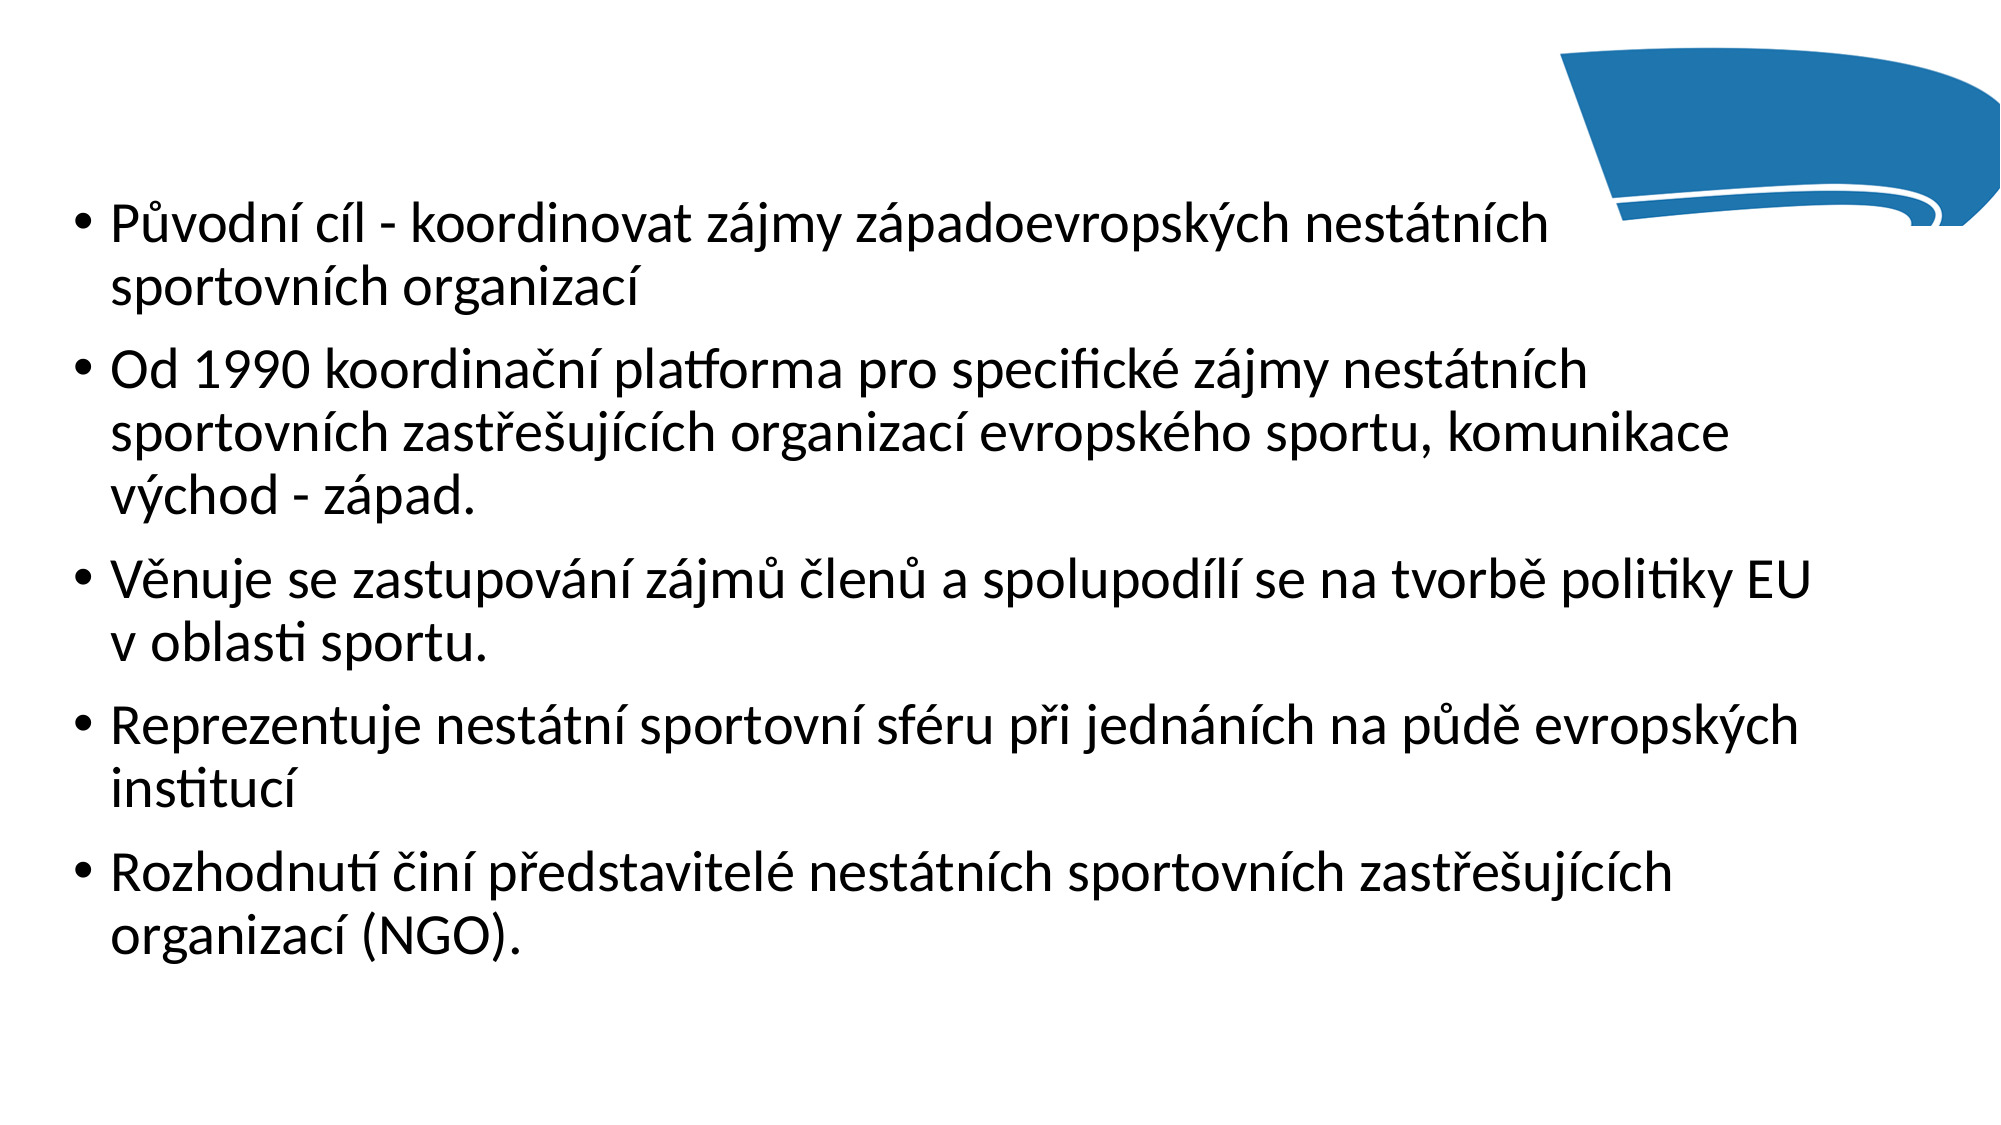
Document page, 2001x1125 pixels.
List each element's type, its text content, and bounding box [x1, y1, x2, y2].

picture [1489, 0, 2000, 226]
list Původní cíl - koordinovat zájmy západoevropských nestátních sportovních organizací Od 1990 koordinační platforma pro specifické zájmy nestátních sportovních zastřešujících organizací evropského sportu, komunikace východ - západ. Věnuje se zastupování zájmů členů a spolupodílí se na tvorbě politiky EU v oblasti sportu. Reprezentuje nestátní sportovní sféru při jednáních na půdě evropských institucí Rozhodnutí činí představitelé nestátních sportovních zastřešujících organizací (NGO). [58, 184, 1857, 1044]
